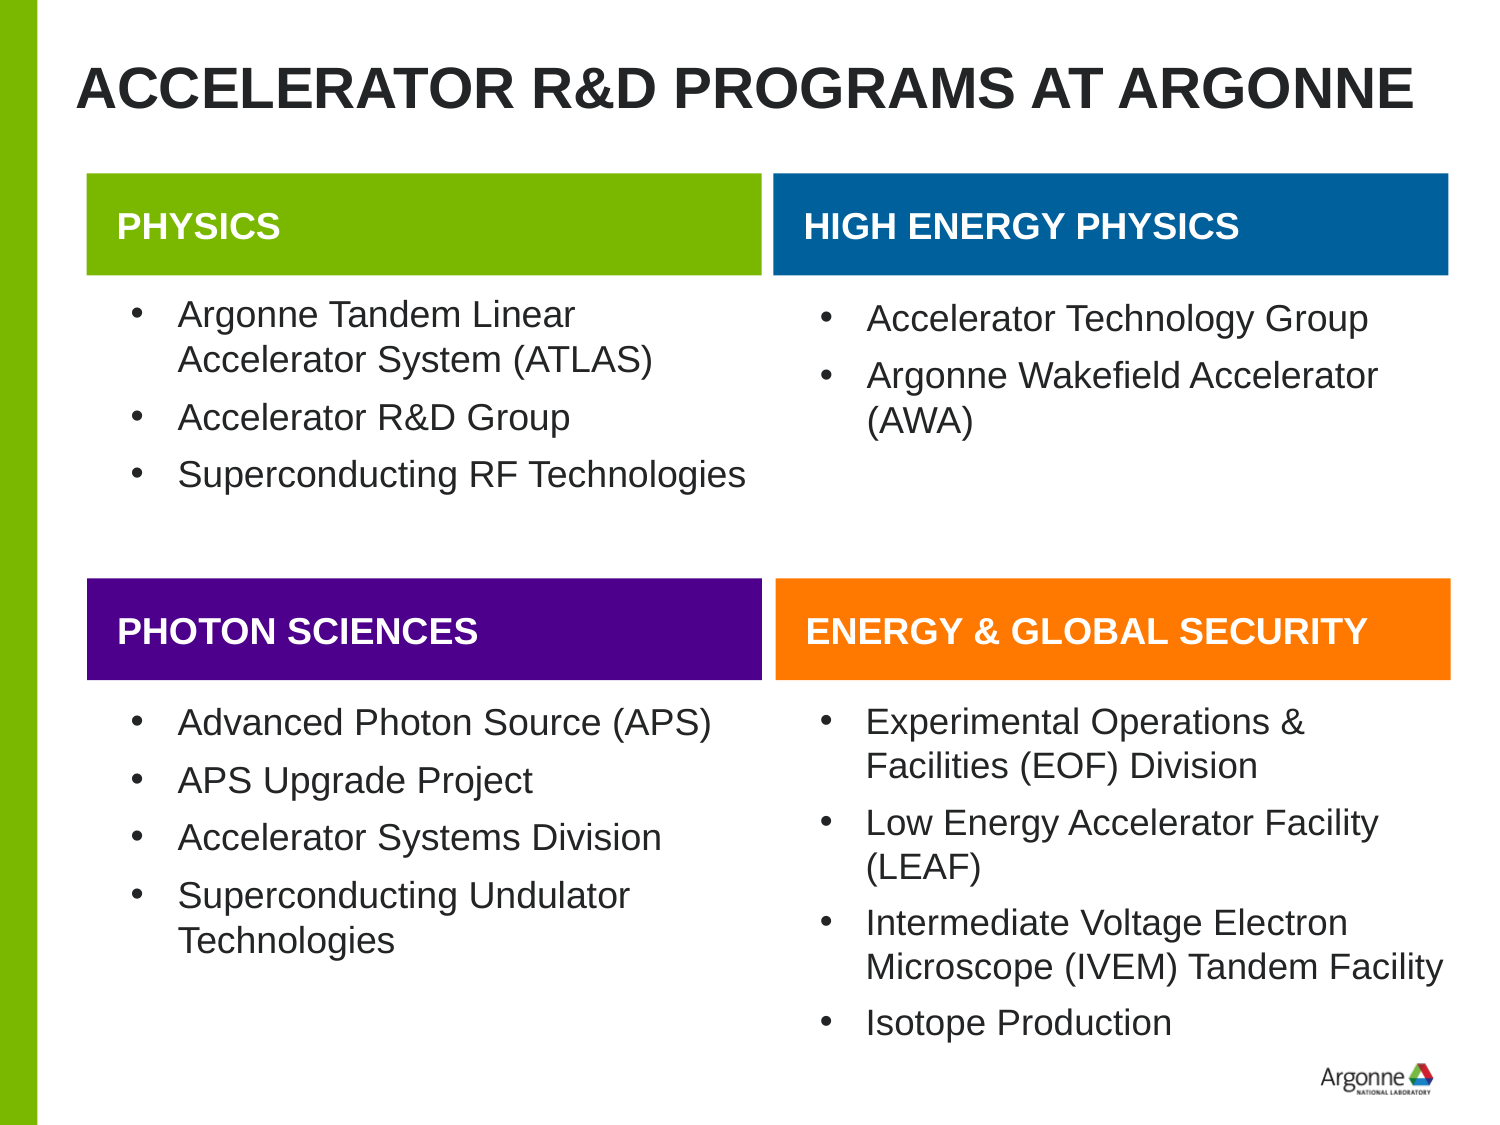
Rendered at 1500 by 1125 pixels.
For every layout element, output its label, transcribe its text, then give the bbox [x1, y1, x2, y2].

list Experimental Operations & Facilities (EOF) Division Low Energy Accelerator Facility (LEAF) Intermediate Voltage Electron Microscope (IVEM) Tandem Facility Isotope Production [789, 683, 1465, 1068]
title ACCELERATOR R&D PROGRAMS AT ARGONNE [74, 20, 1449, 157]
list PHOTON SCIENCES [86, 578, 763, 681]
list HIGH ENERGY PHYSICS [773, 173, 1449, 276]
list Advanced Photon Source (APS) APS Upgrade Project Accelerator Systems Division Superconducting Undulator Technologies [100, 683, 776, 1068]
picture [1315, 1068, 1442, 1102]
list Argonne Tandem Linear Accelerator System (ATLAS) Accelerator R&D Group Superconducting RF Technologies [100, 275, 776, 542]
list Physics [86, 173, 762, 276]
list ENERGY & GLOBAL SECURITY [775, 578, 1451, 681]
list Accelerator Technology Group Argonne Wakefield Accelerator (AWA) [789, 278, 1465, 542]
